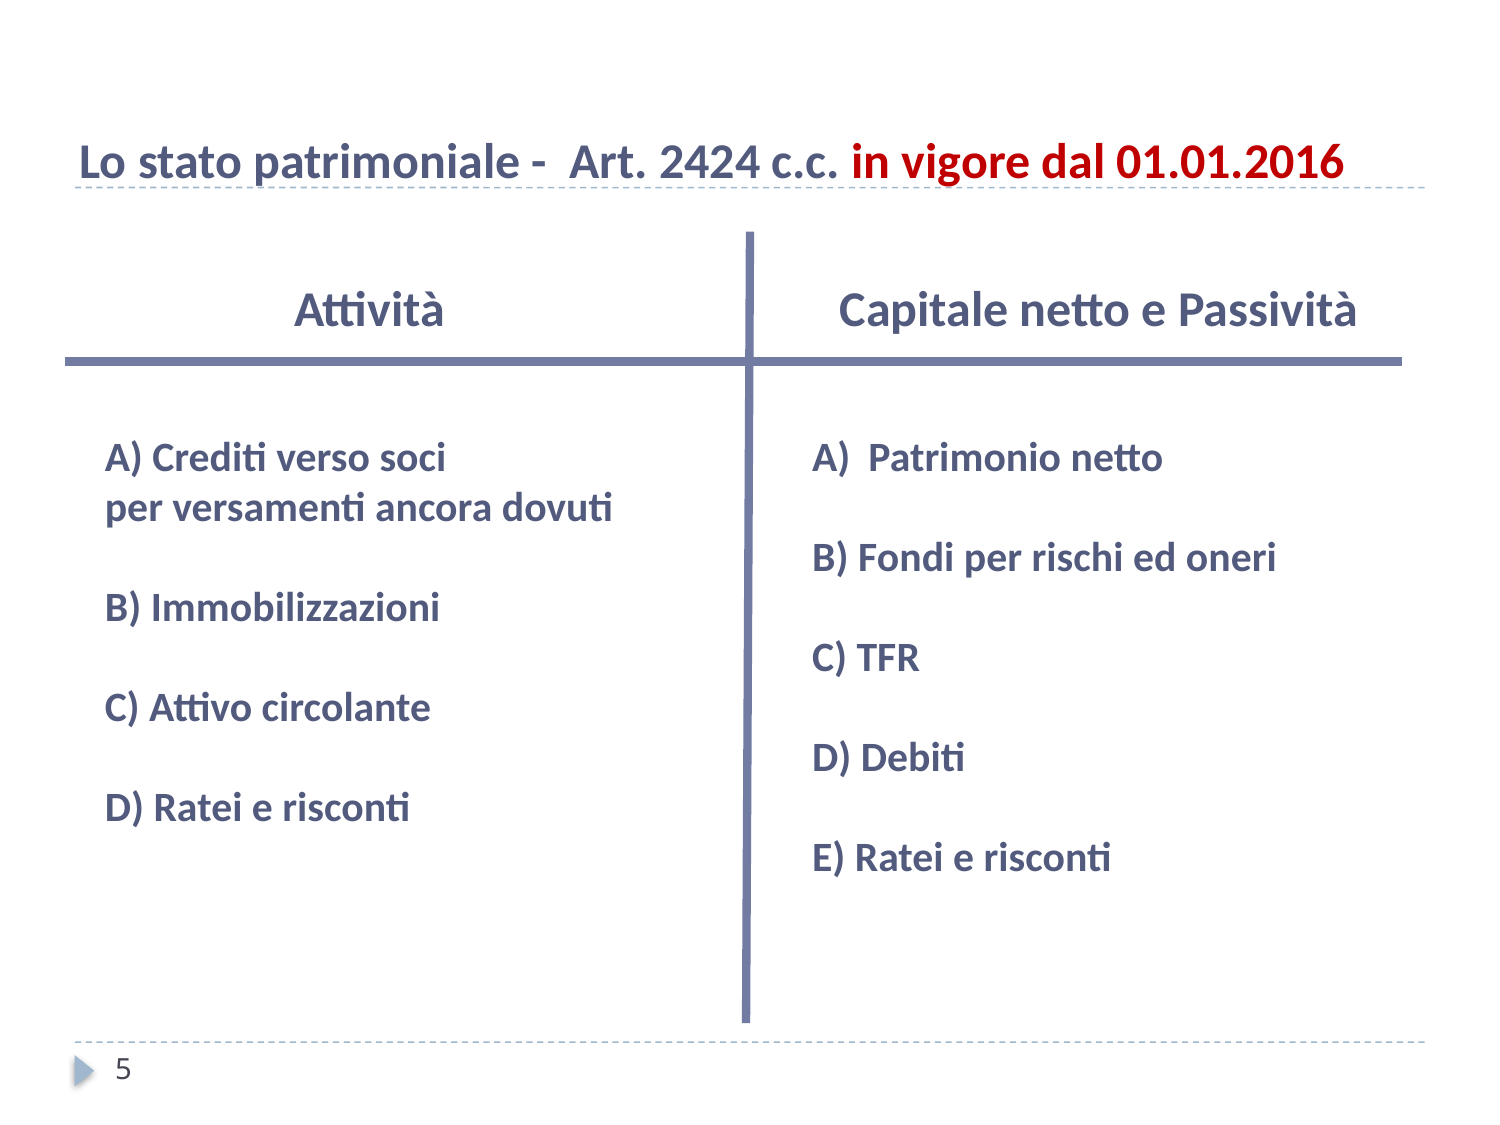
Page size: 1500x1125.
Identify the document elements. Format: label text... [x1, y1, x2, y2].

text_box Capitale netto e Passività [824, 268, 1374, 344]
text_box Attività [279, 268, 461, 344]
text_box Patrimonio netto B) Fondi per rischi ed oneri C) TFR D) Debiti E) Ratei e risconti [797, 422, 1471, 888]
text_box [745, 231, 751, 1024]
list [75, 200, 1425, 1010]
text_box Lo stato patrimoniale - Art. 2424 c.c. in vigore dal 01.01.2016 [64, 121, 1403, 197]
slide_number 5 [100, 1042, 426, 1103]
text_box A) Crediti verso soci per versamenti ancora dovuti B) Immobilizzazioni C) Attivo circolante D) Ratei e risconti [90, 422, 739, 838]
